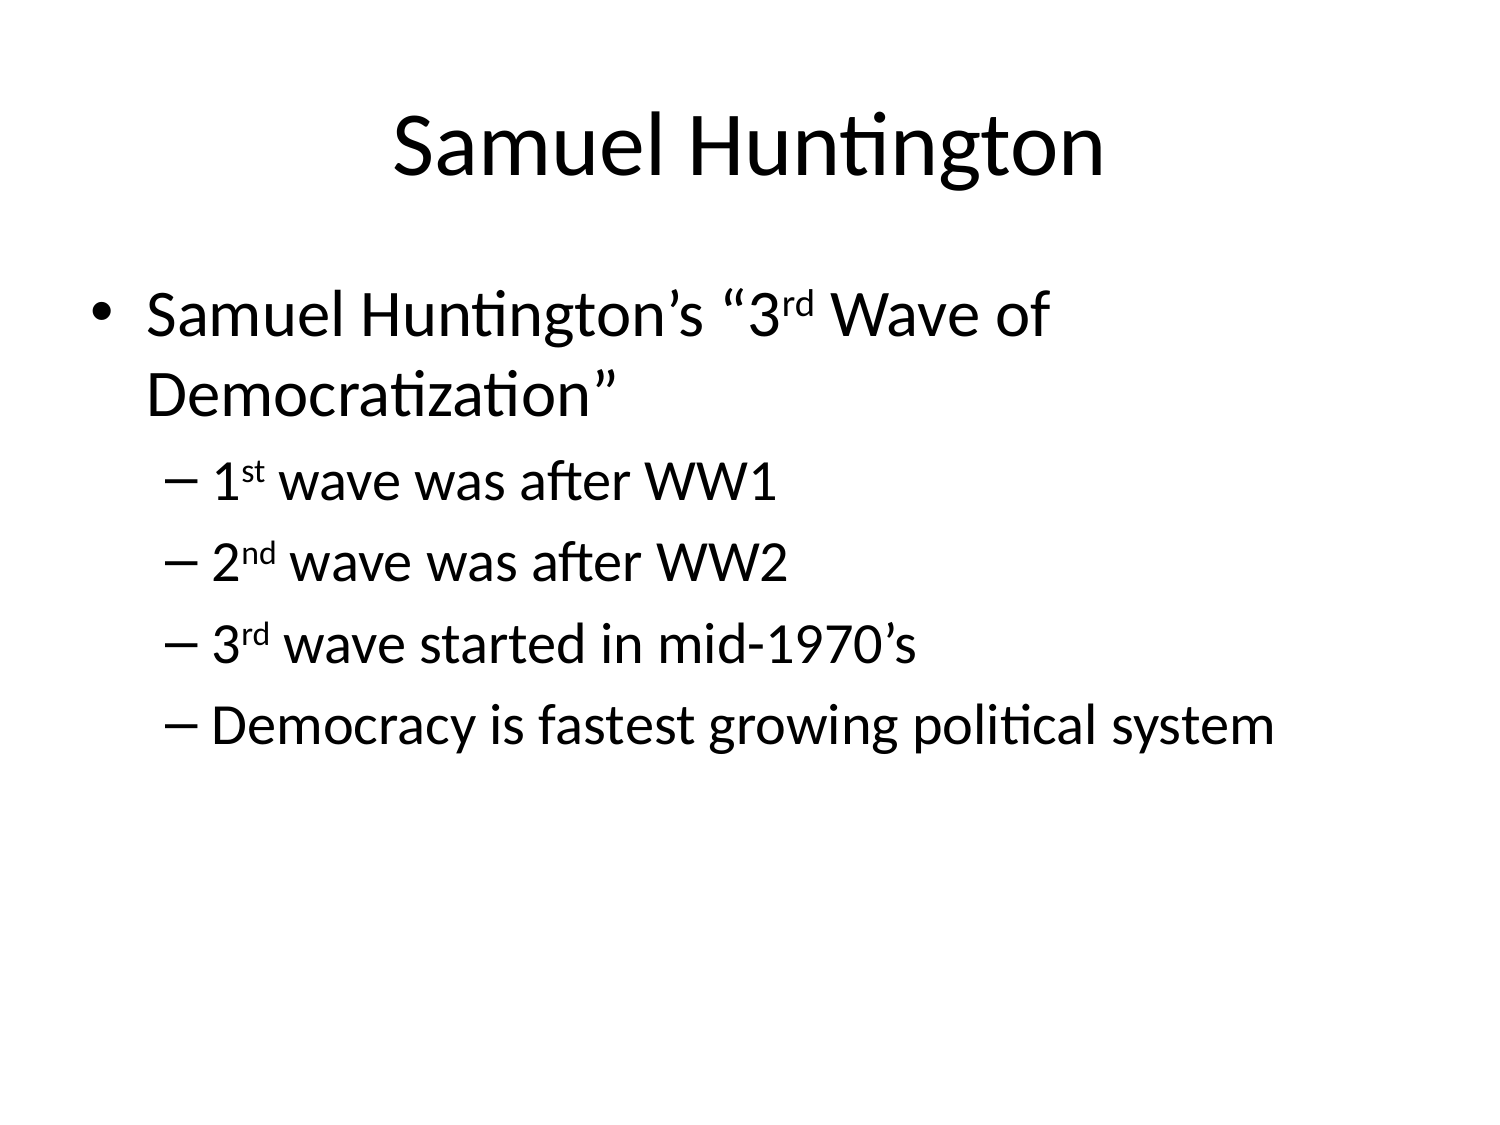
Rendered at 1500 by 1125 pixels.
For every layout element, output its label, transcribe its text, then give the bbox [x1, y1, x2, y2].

title Samuel Huntington [75, 45, 1425, 233]
list Samuel Huntington’s “3rd Wave of Democratization” 1st wave was after WW1 2nd wave was after WW2 3rd wave started in mid-1970’s Democracy is fastest growing political system [75, 262, 1425, 1005]
